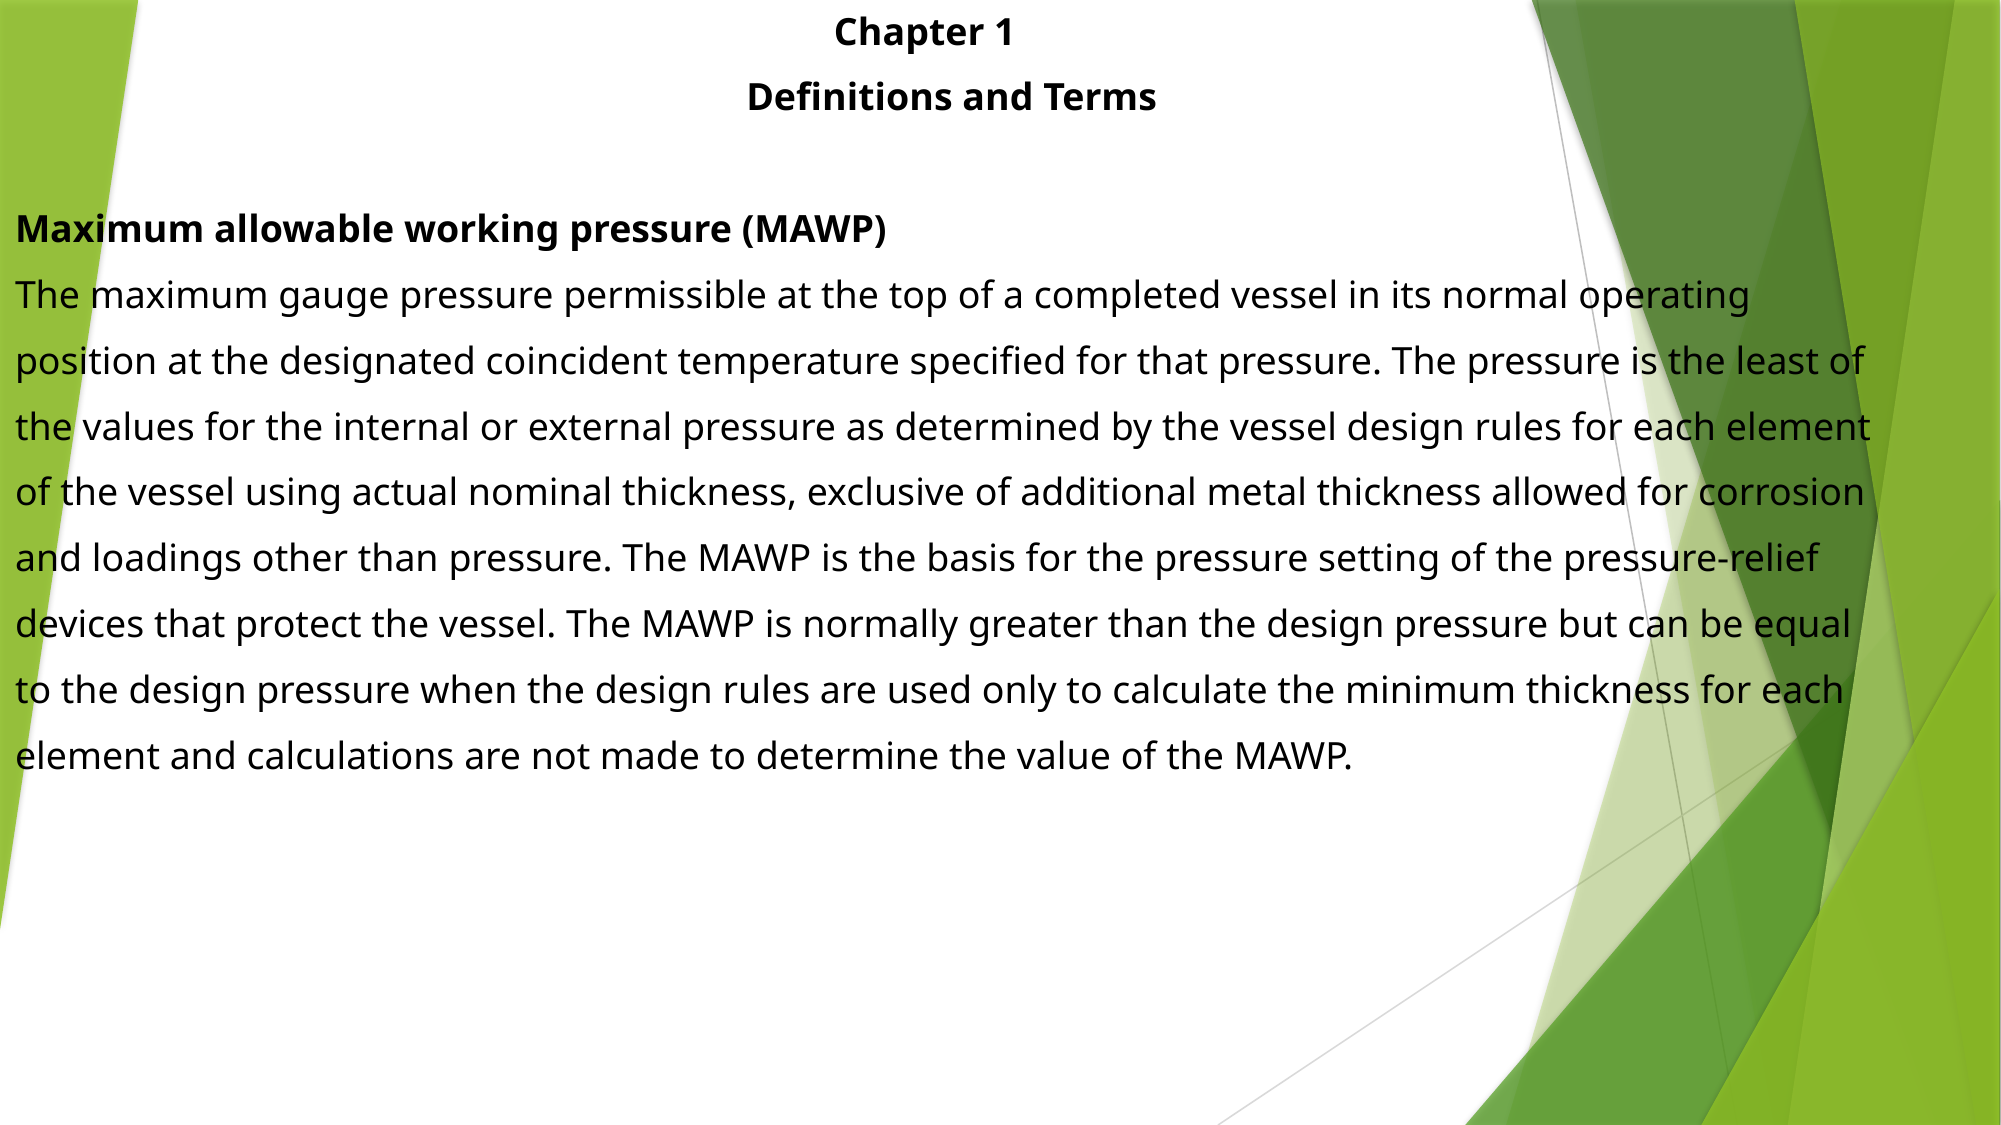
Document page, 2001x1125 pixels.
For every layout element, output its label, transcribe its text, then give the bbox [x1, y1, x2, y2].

subtitle Chapter 1 Definitions and Terms Maximum allowable working pressure (MAWP) The maximum gauge pressure permissible at the top of a completed vessel in its normal operating position at the designated coincident temperature specified for that pressure. The pressure is the least of the values for the internal or external pressure as determined by the vessel design rules for each element of the vessel using actual nominal thickness, exclusive of additional metal thickness allowed for corrosion and loadings other than pressure. The MAWP is the basis for the pressure setting of the pressure-relief devices that protect the vessel. The MAWP is normally greater than the design pressure but can be equal to the design pressure when the design rules are used only to calculate the minimum thickness for each element and calculations are not made to determine the value of the MAWP. [0, 0, 2000, 1125]
